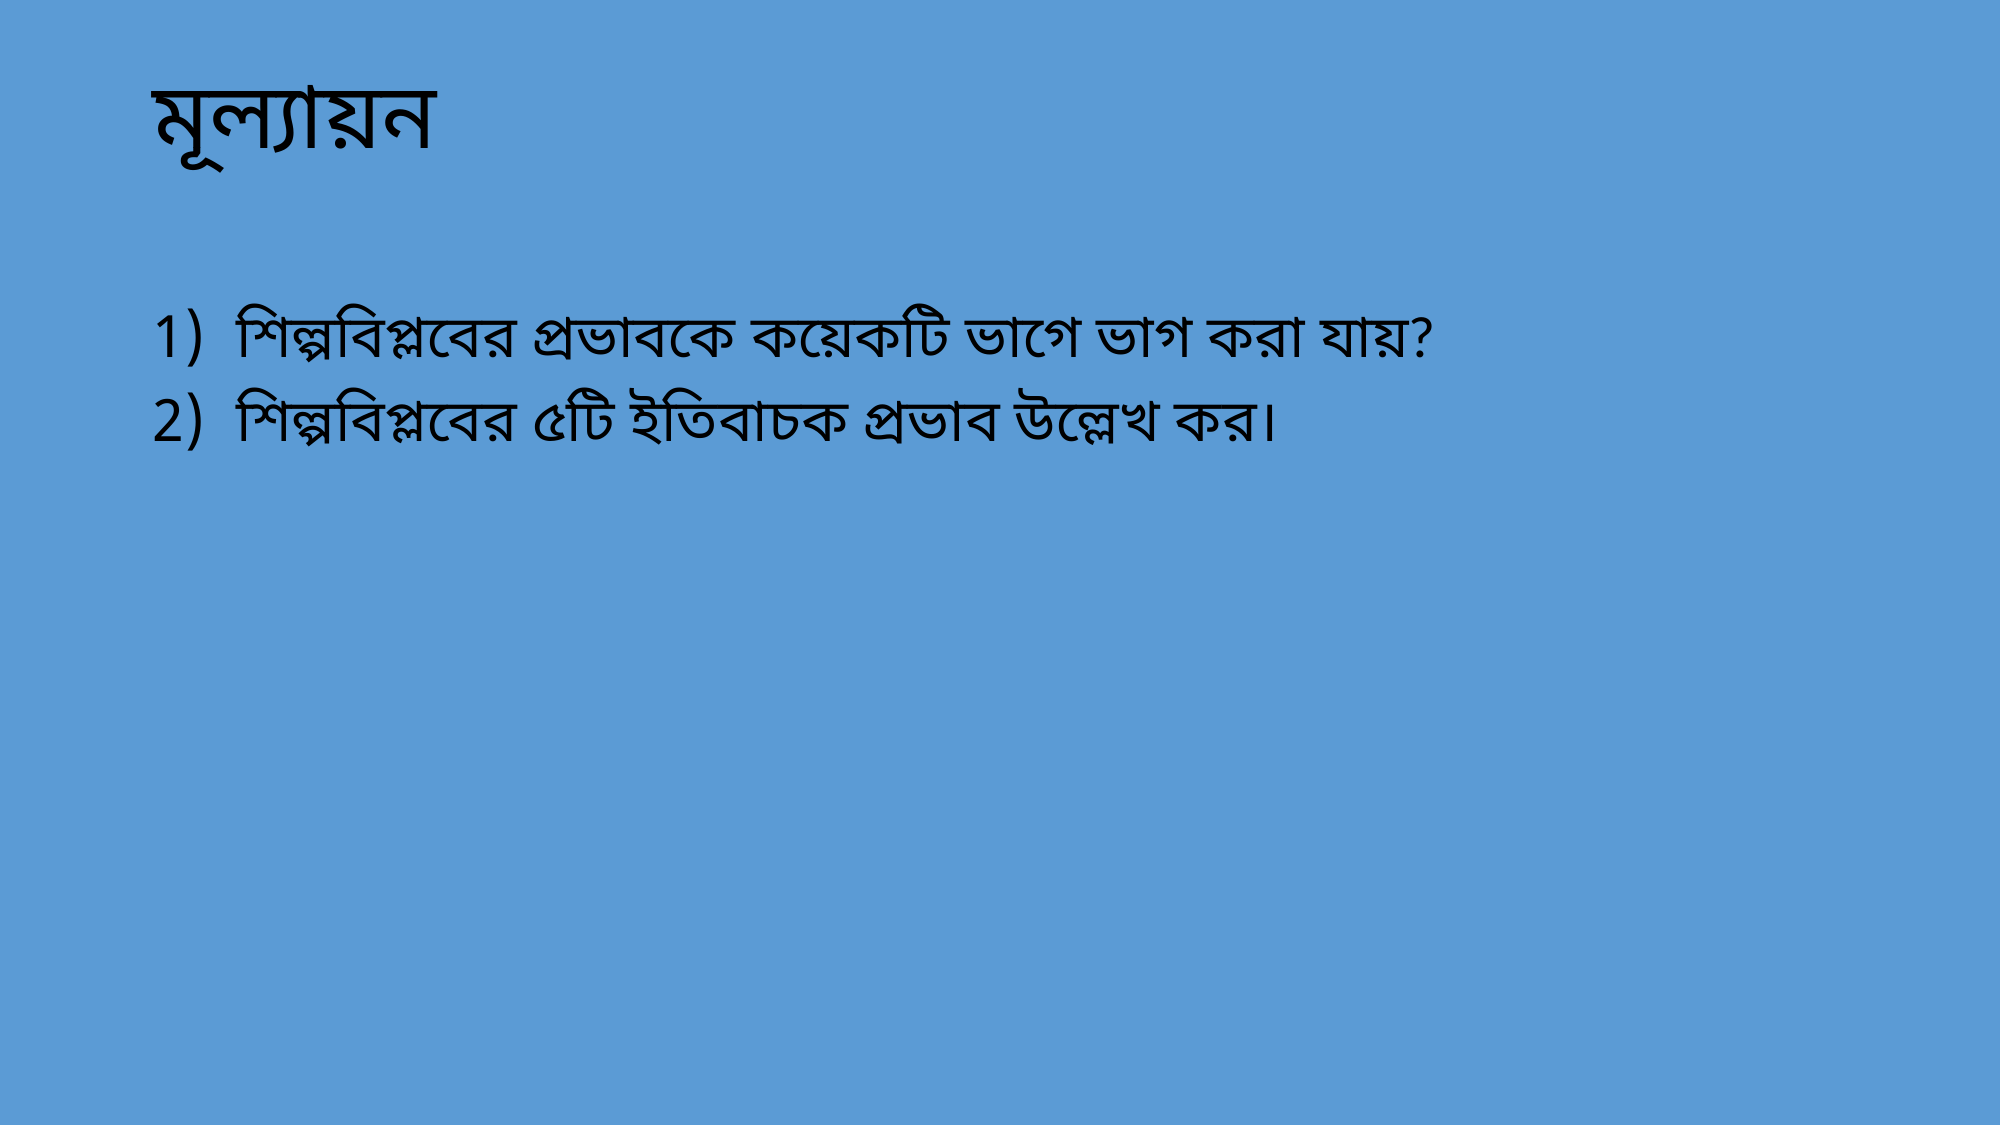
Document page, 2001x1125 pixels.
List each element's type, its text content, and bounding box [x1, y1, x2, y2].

list শিল্পবিপ্লবের প্রভাবকে কয়েকটি ভাগে ভাগ করা যায়? শিল্পবিপ্লবের ৫টি ইতিবাচক প্রভাব উল্লেখ কর। [137, 299, 1863, 1014]
title মূল্যায়ন [137, 59, 1863, 278]
